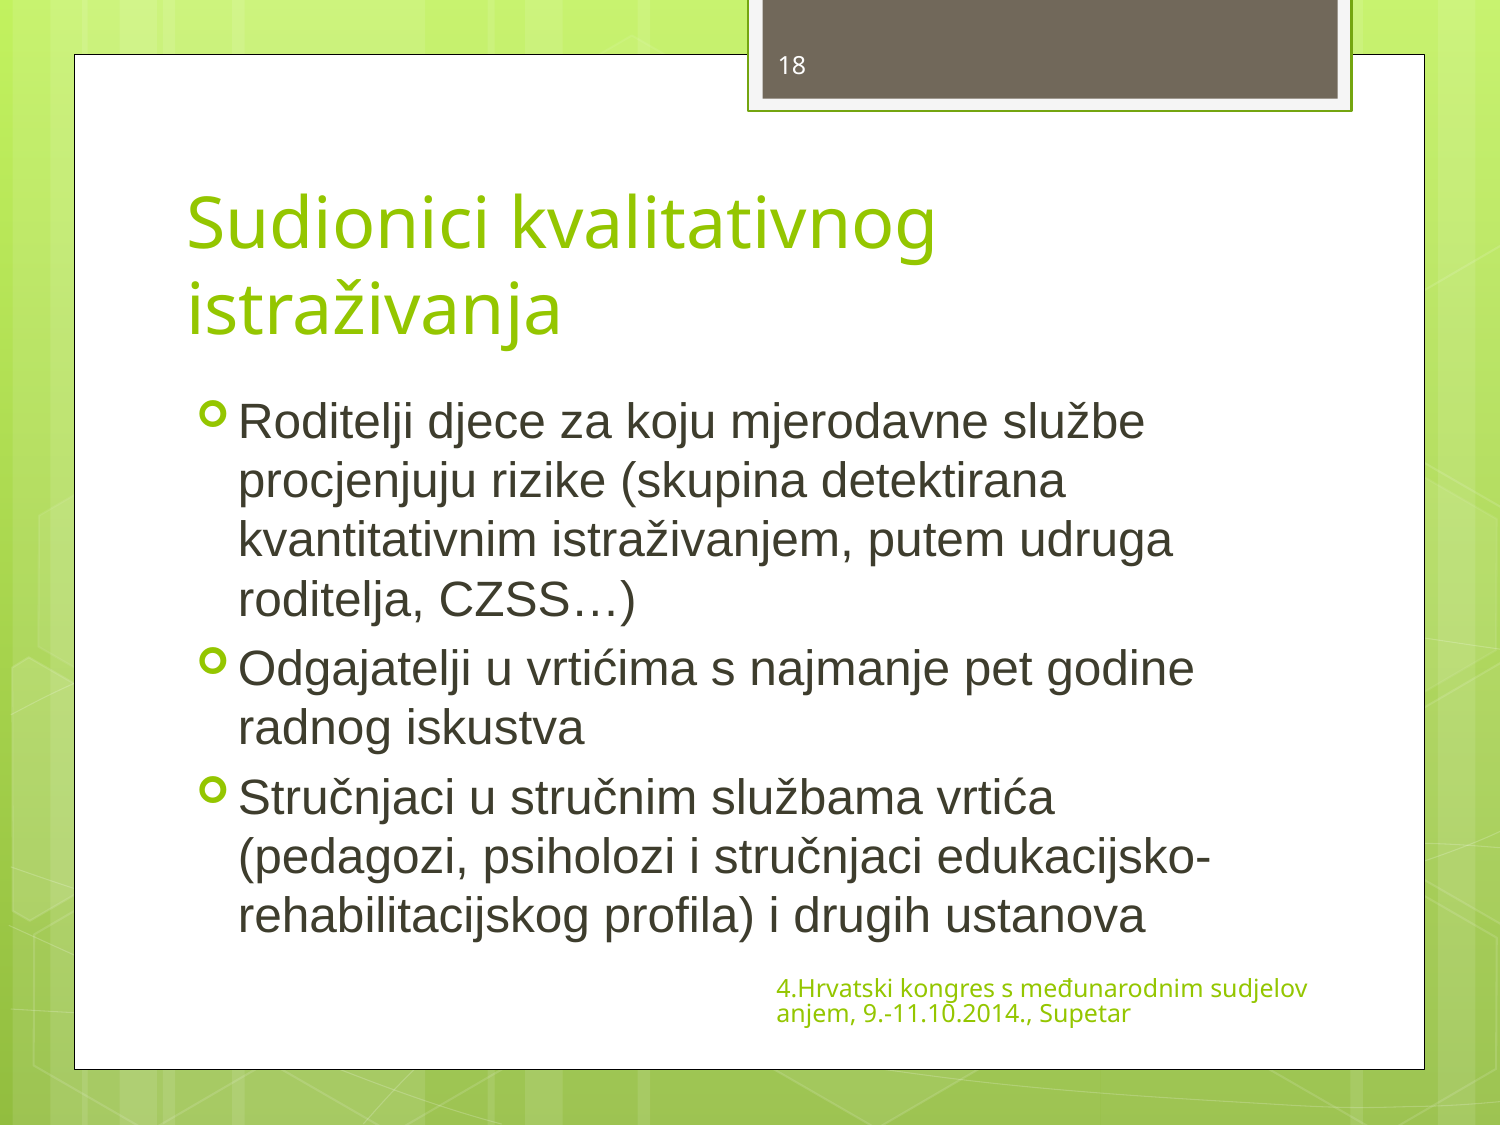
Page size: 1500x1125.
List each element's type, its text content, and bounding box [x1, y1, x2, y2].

list Roditelji djece za koju mjerodavne službe procjenjuju rizike (skupina detektirana kvantitativnim istraživanjem, putem udruga roditelja, CZSS…) Odgajatelji u vrtićima s najmanje pet godine radnog iskustva Stručnjaci u stručnim službama vrtića (pedagozi, psiholozi i stručnjaci edukacijsko-rehabilitacijskog profila) i drugih ustanova [171, 381, 1283, 957]
title Sudionici kvalitativnog istraživanja [171, 168, 1324, 357]
footer 4.Hrvatski kongres s međunarodnim sudjelovanjem, 9.-11.10.2014., Supetar [761, 960, 1336, 1020]
slide_number 18 [762, 36, 982, 97]
